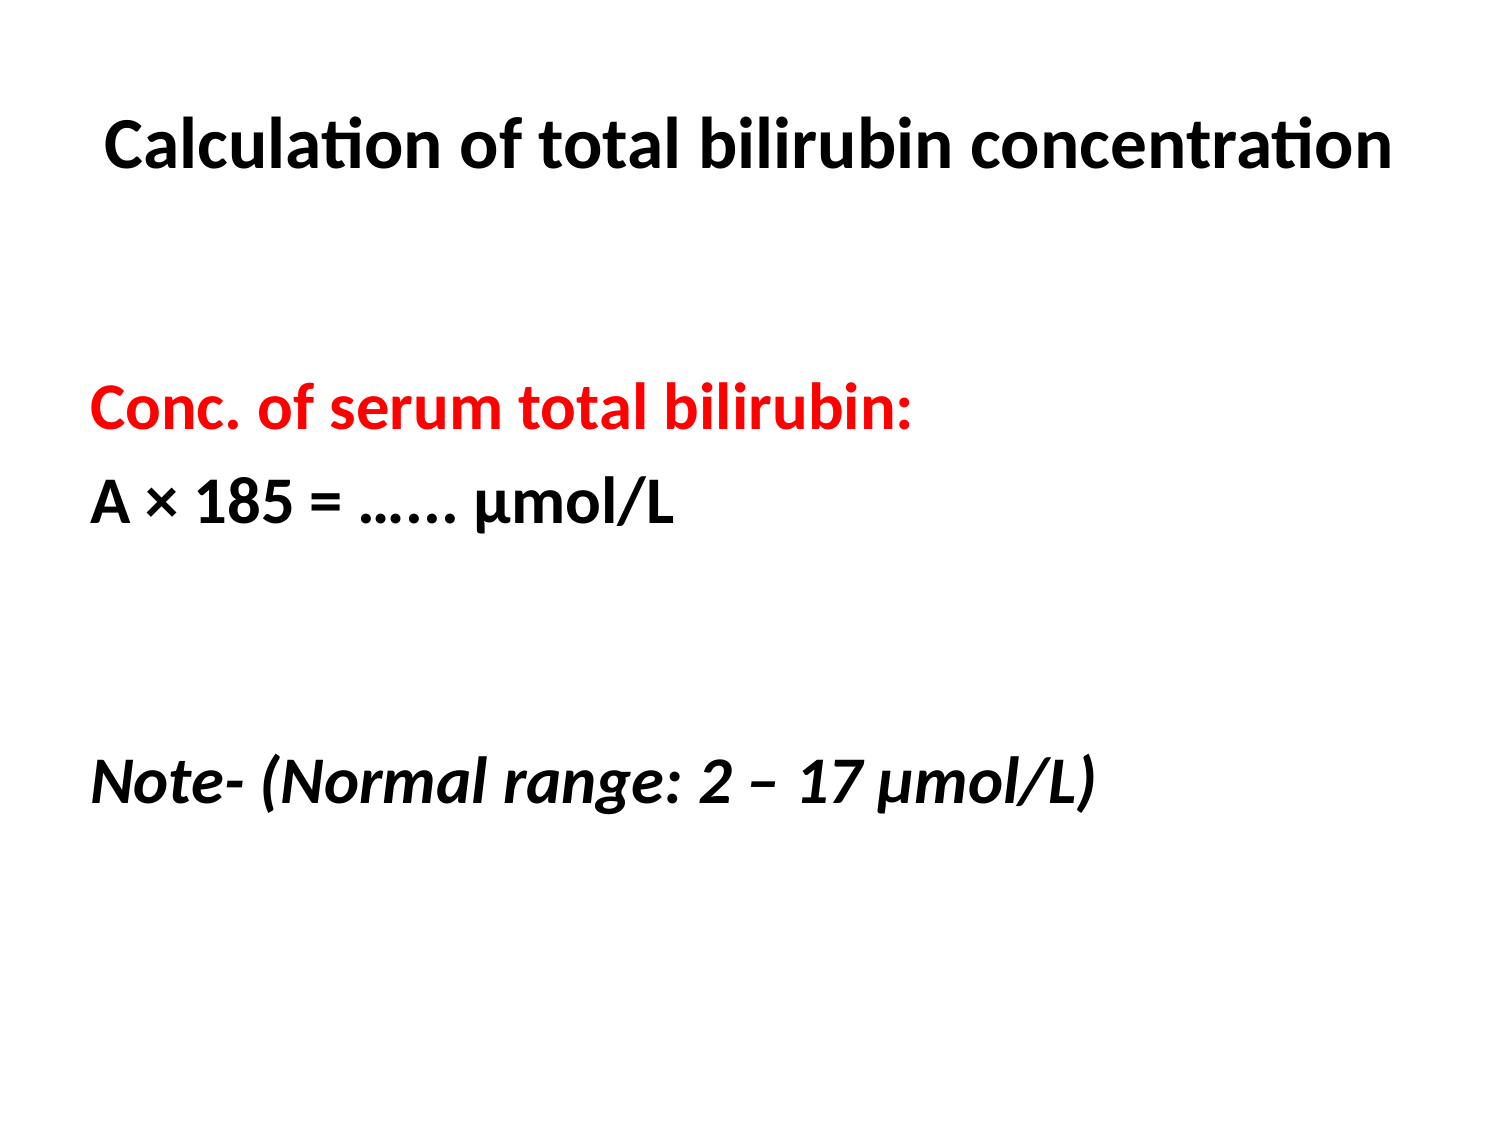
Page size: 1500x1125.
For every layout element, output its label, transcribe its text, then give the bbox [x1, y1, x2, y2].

title Calculation of total bilirubin concentration [74, 44, 1426, 233]
list Conc. of serum total bilirubin: A × 185 = …... µmol/L Note- (Normal range: 2 – 17 µmol/L) [74, 262, 1426, 1006]
